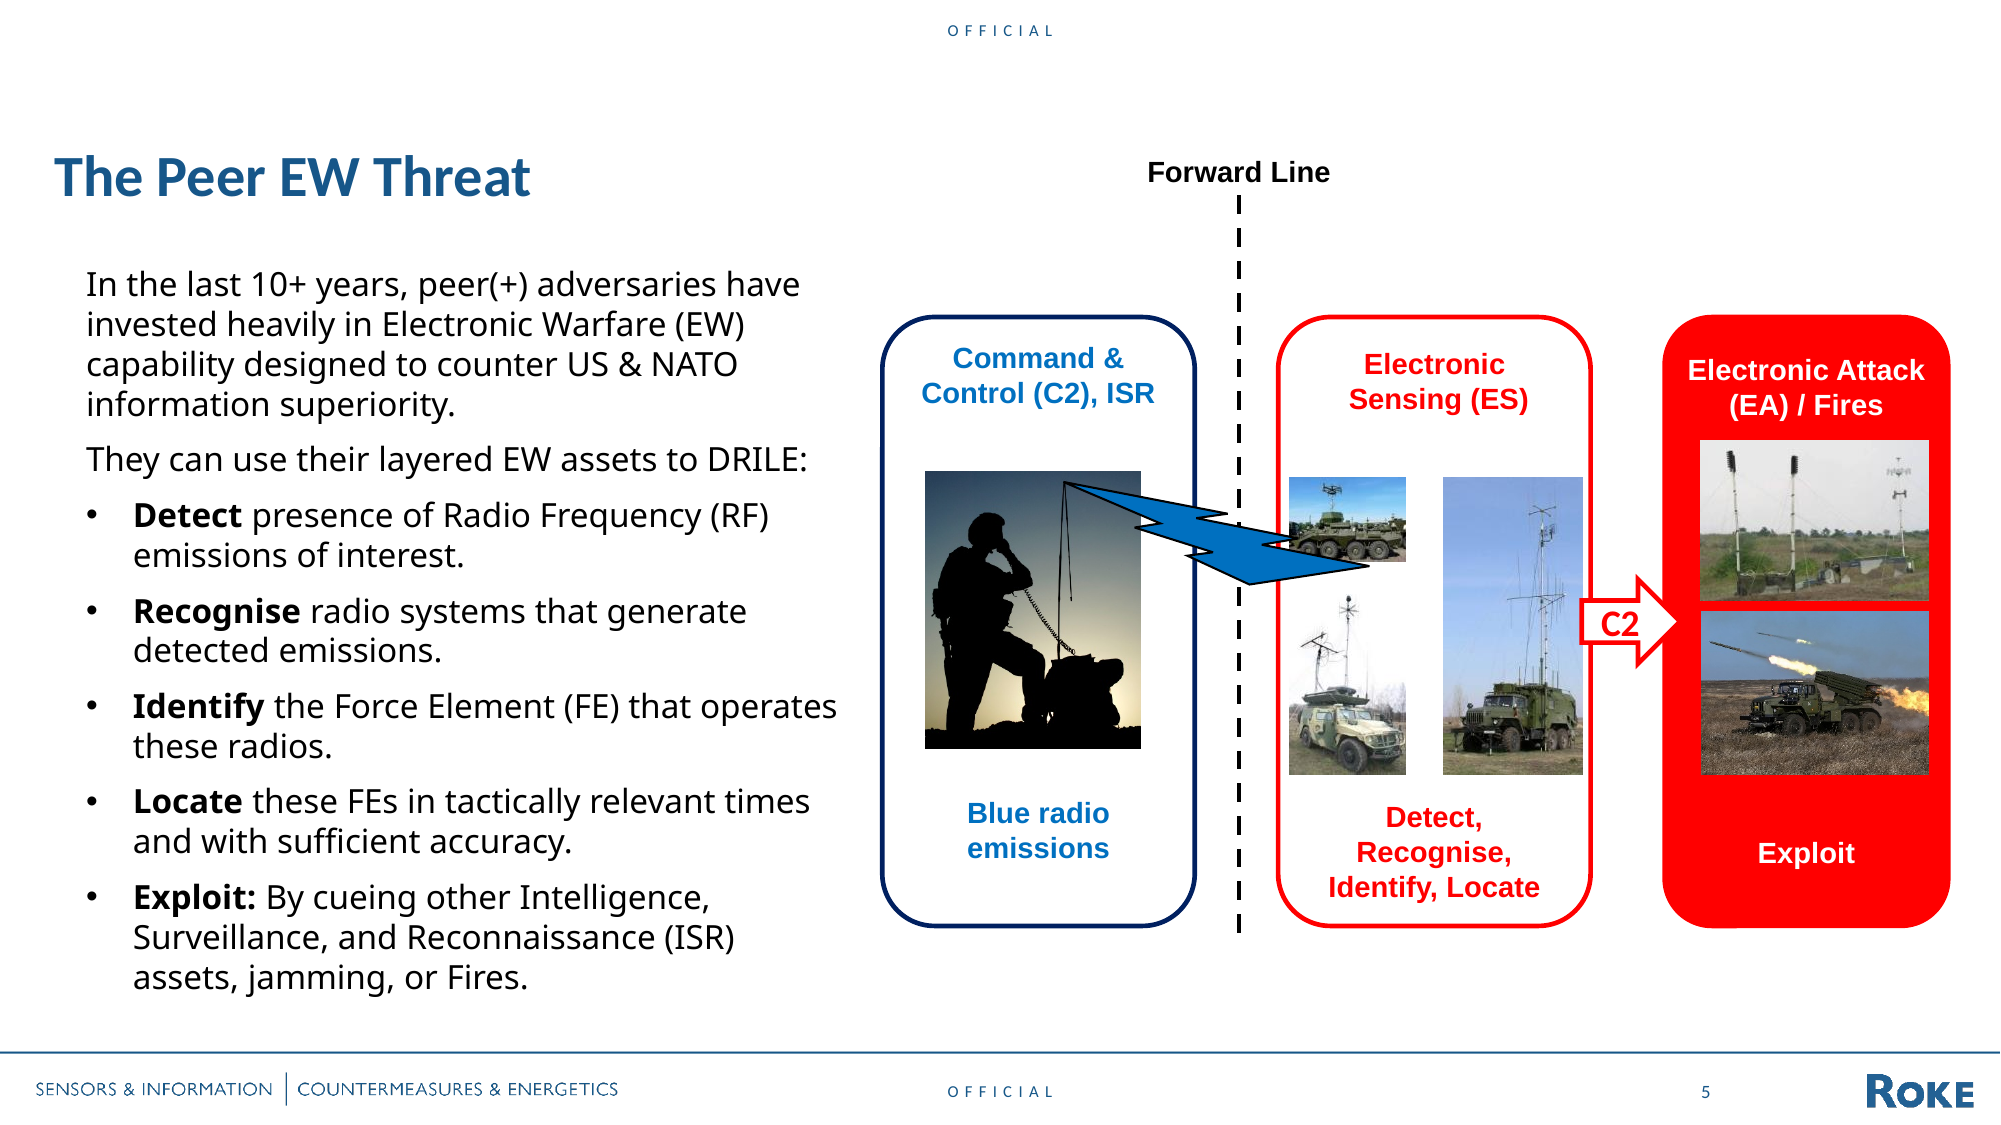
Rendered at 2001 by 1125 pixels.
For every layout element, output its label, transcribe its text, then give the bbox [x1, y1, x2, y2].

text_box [1278, 317, 1591, 926]
picture [925, 471, 1141, 749]
text_box In the last 10+ years, peer(+) adversaries have invested heavily in Electronic Warfare (EW) capability designed to counter US & NATO information superiority. They can use their layered EW assets to DRILE: Detect presence of Radio Frequency (RF) emissions of interest. Recognise radio systems that generate detected emissions. Identify the Force Element (FE) that operates these radios. Locate these FEs in tactically relevant times and with sufficient accuracy. Exploit: By cueing other Intelligence, Surveillance, and Reconnaissance (ISR) assets, jamming, or Fires. [71, 213, 858, 1046]
text_box [1240, 525, 1278, 586]
text_box [1141, 495, 1238, 581]
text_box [1664, 317, 1949, 926]
text_box C2 [1591, 576, 1664, 667]
title The Peer EW Threat [39, 141, 1891, 214]
text_box Forward Line [951, 145, 1527, 196]
picture [0, 1042, 2000, 1125]
text_box Command & Control (C2), ISR Blue radio emissions [881, 315, 1196, 927]
